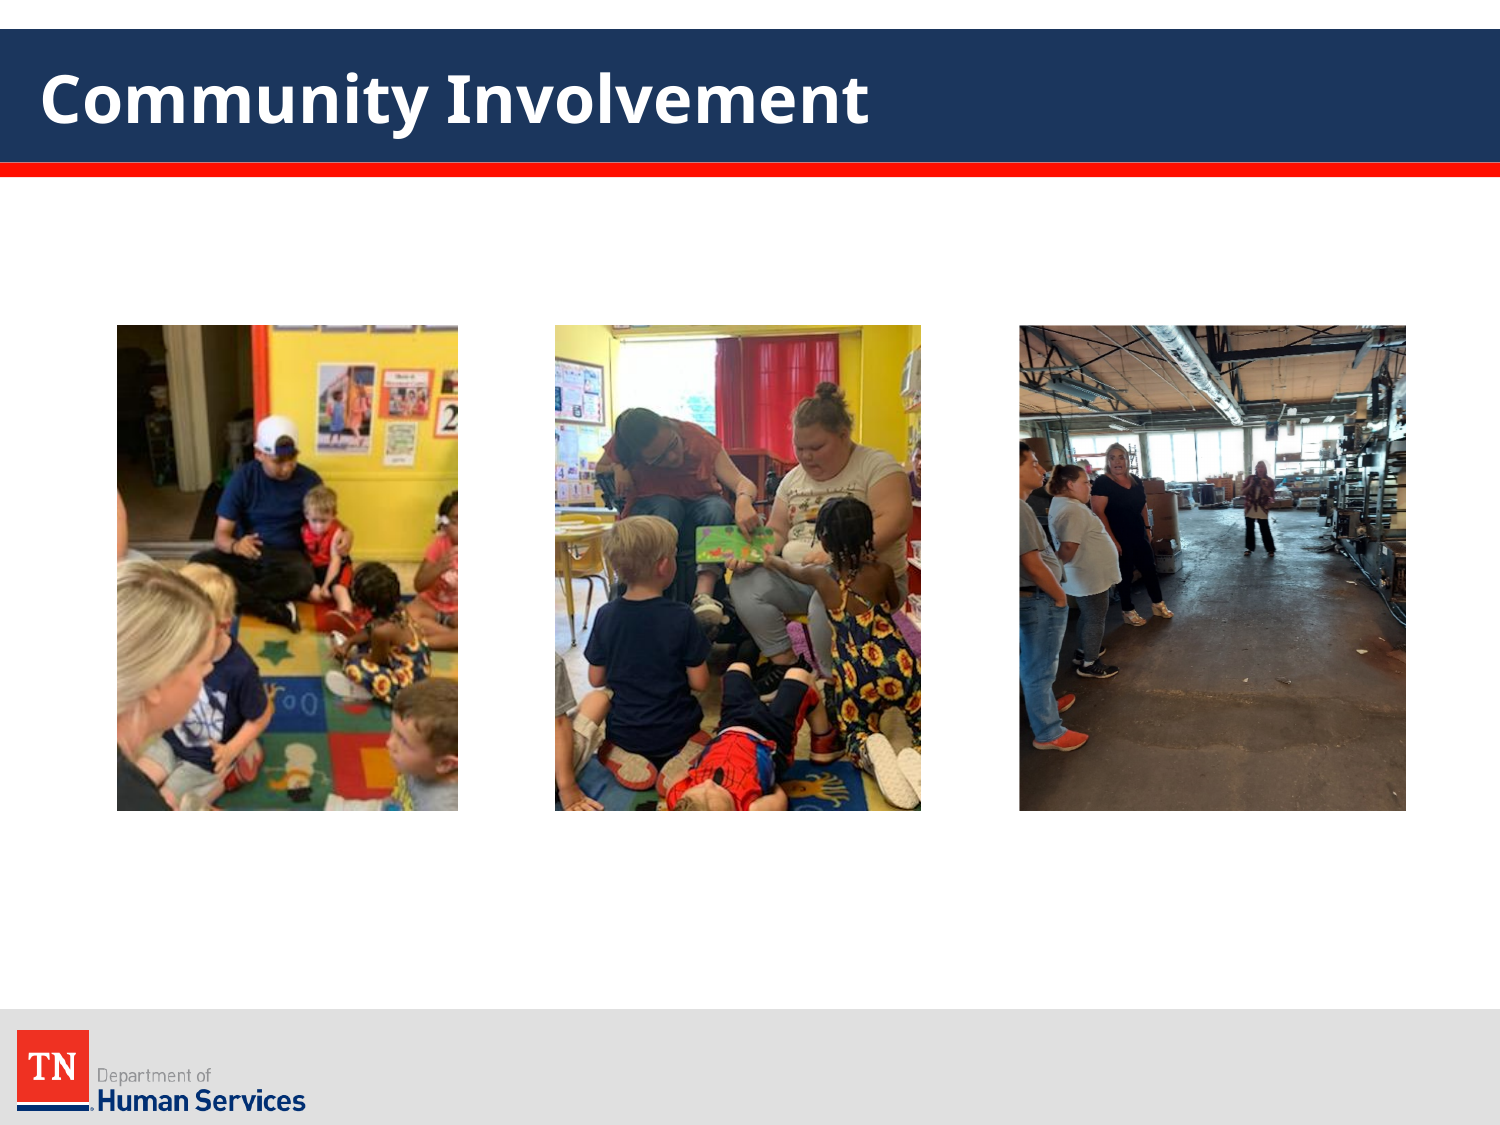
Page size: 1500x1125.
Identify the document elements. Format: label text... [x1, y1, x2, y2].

picture [555, 324, 921, 812]
title Community Involvement [24, 29, 1475, 165]
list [117, 324, 458, 812]
picture [968, 326, 1456, 810]
